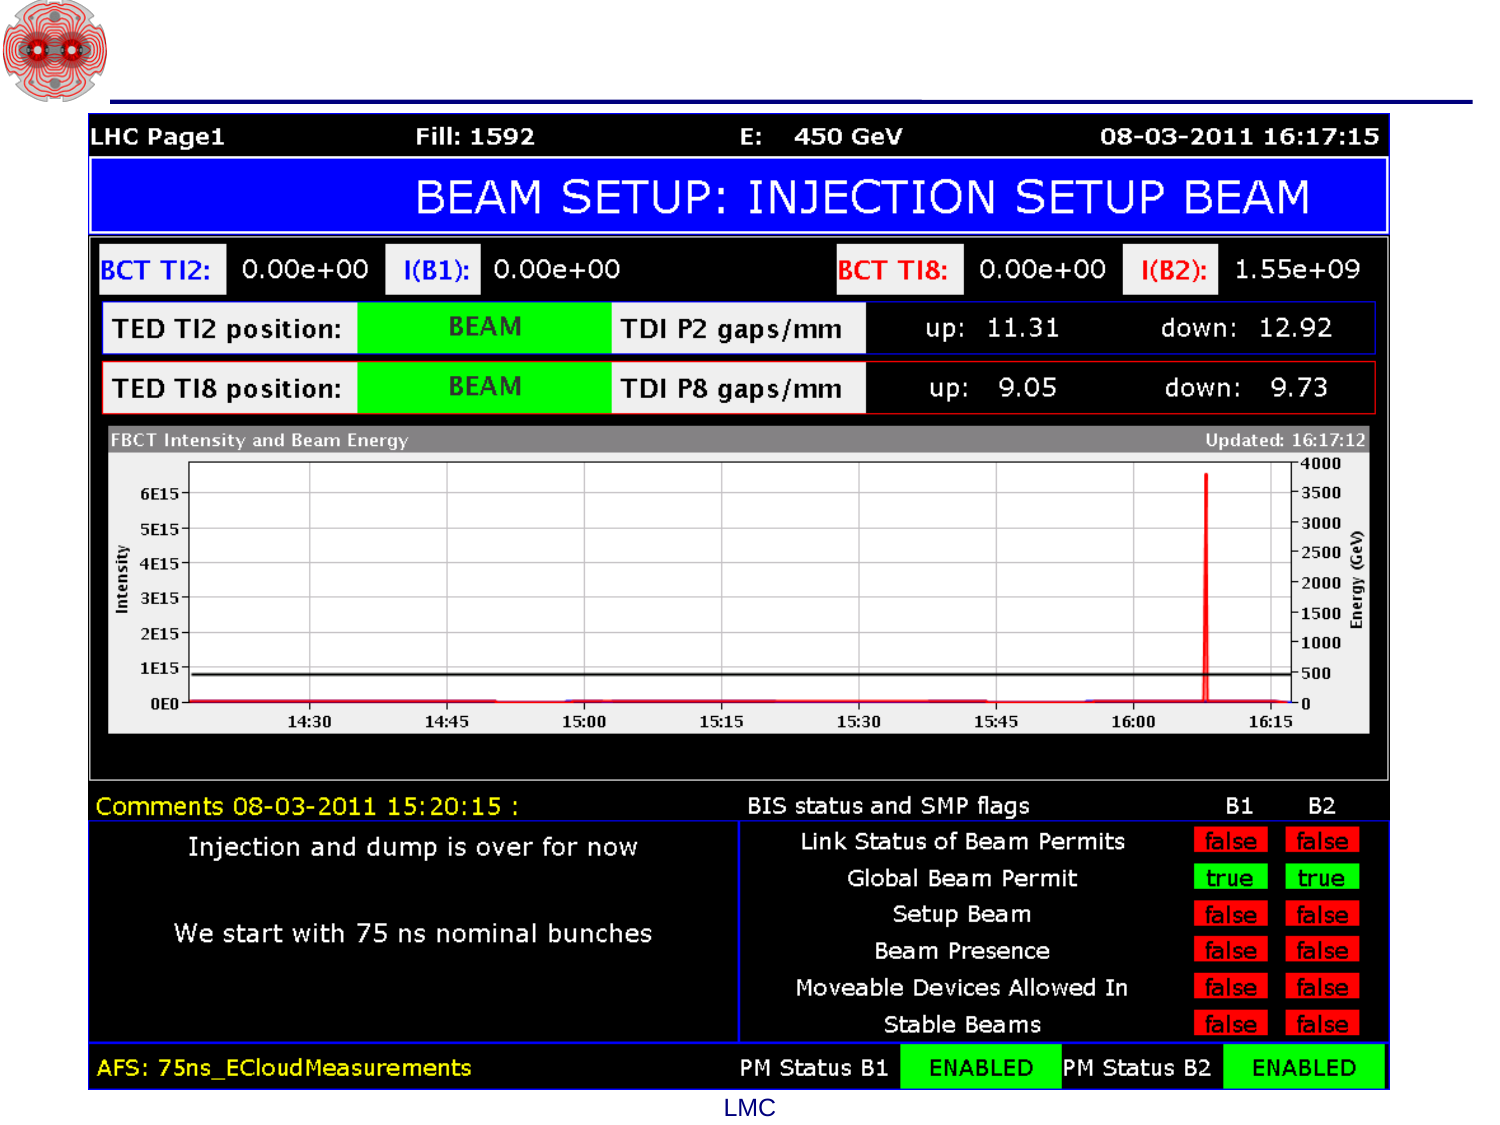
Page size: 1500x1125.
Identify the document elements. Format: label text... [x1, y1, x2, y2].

picture [88, 113, 1390, 1090]
picture [0, 0, 108, 103]
footer LMC [512, 1098, 988, 1125]
